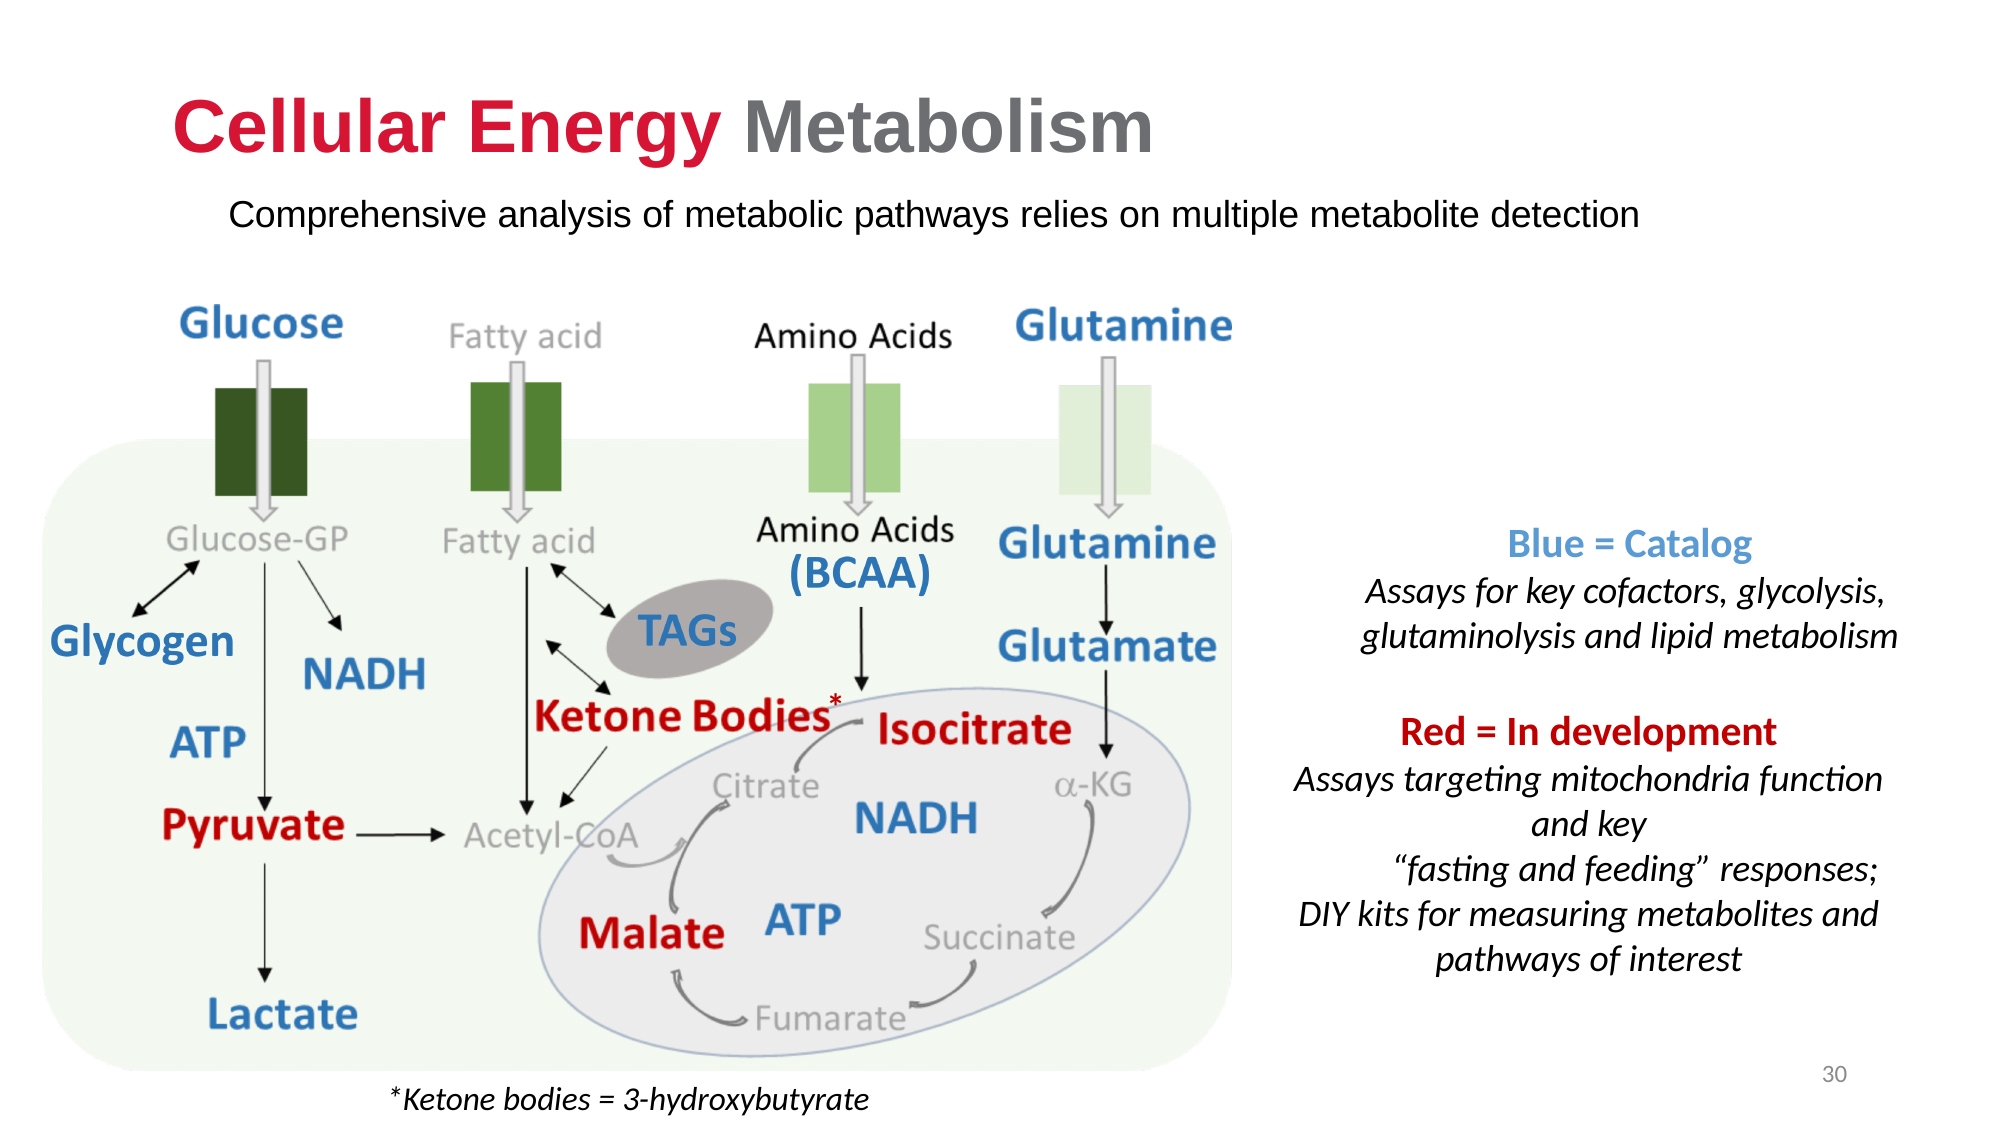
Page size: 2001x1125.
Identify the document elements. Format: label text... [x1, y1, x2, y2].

text_box Cellular Energy Metabolism [172, 19, 1898, 238]
picture [42, 304, 1232, 1071]
text_box Blue = Catalog Assays for key cofactors, glycolysis, glutaminolysis and lipid metabolism Red = In development Assays targeting mitochondria function and key “fasting and feeding” responses; DIY kits for measuring metabolites and pathways of interest [1274, 513, 2000, 979]
slide_number 30 [1412, 1042, 1863, 1103]
text_box Comprehensive analysis of metabolic pathways relies on multiple metabolite detection [226, 188, 1670, 236]
text_box *Ketone bodies = 3-hydroxybutyrate [371, 1071, 1000, 1125]
